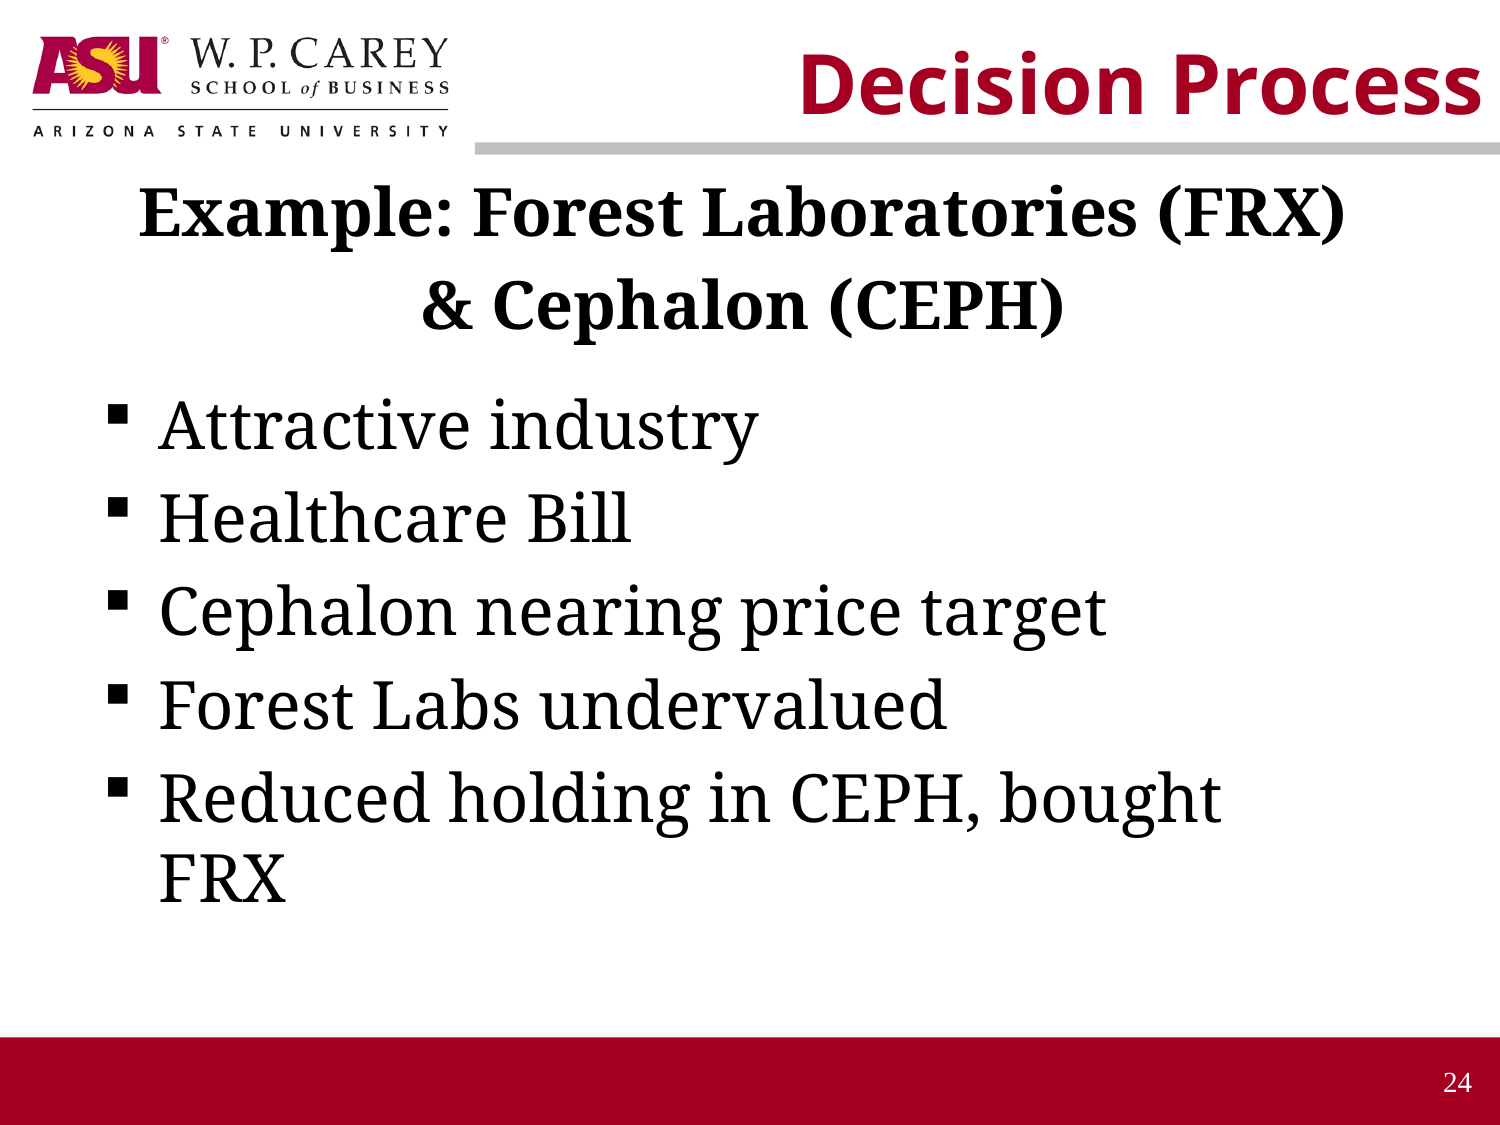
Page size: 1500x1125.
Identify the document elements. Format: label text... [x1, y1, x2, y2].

title Decision Process [524, 24, 1500, 138]
picture [0, 24, 463, 149]
list Attractive industry Healthcare Bill Cephalon nearing price target Forest Labs undervalued Reduced holding in CEPH, bought FRX [87, 374, 1376, 951]
text_box Example: Forest Laboratories (FRX) & Cephalon (CEPH) [74, 162, 1413, 325]
